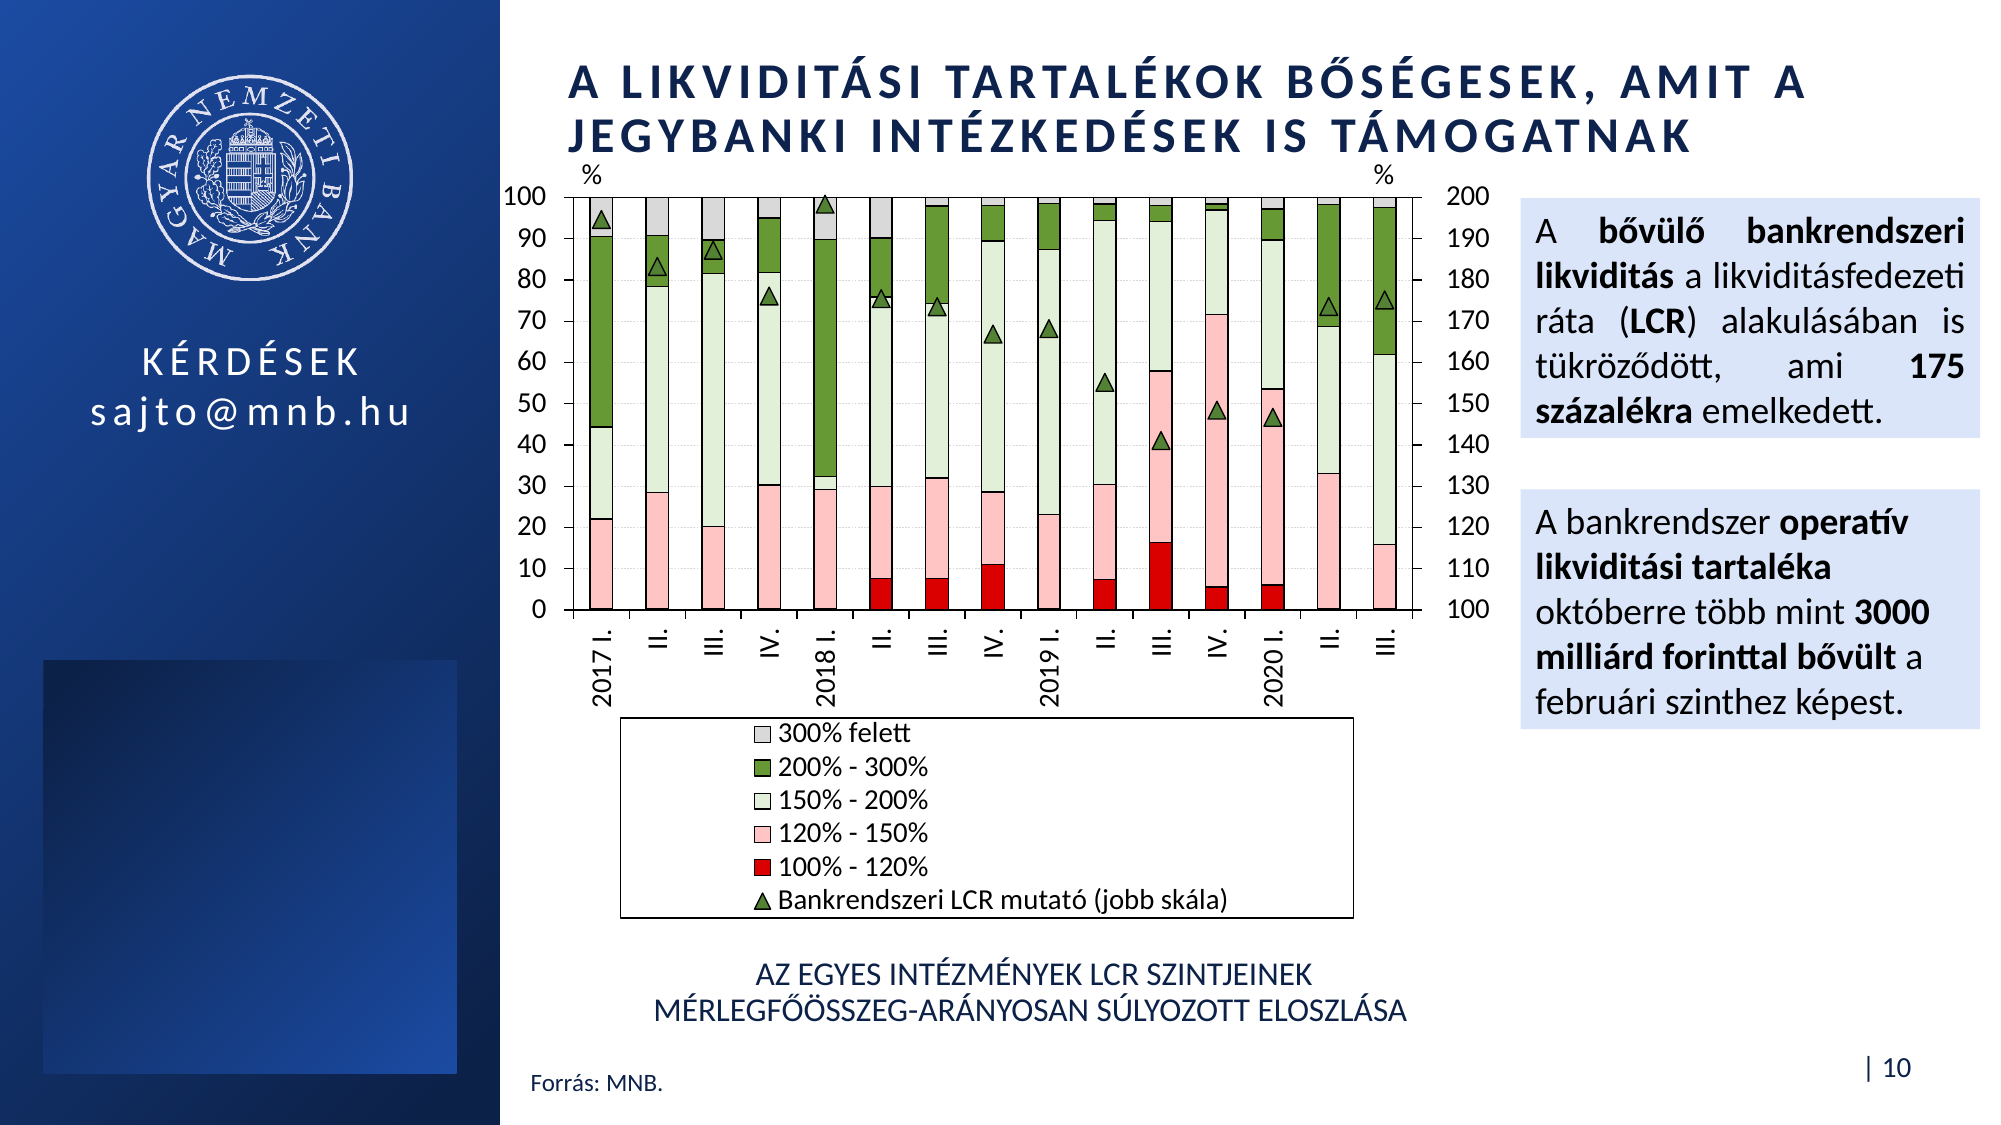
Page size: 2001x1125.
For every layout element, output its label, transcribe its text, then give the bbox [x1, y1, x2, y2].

picture [478, 154, 1504, 925]
text_box A bankrendszer operatív likviditási tartaléka októberre több mint 3000 milliárd forinttal bővült a februári szinthez képest. [1520, 489, 1981, 730]
title A likviditási tartalékok bőségesek, amit a jegybanki intézkedések is támogatnak [556, 50, 1933, 168]
text_box A bővülő bankrendszeri likviditás a likviditásfedezeti ráta (LCR) alakulásában is tükröződött, ami 175 százalékra emelkedett. [1520, 198, 1981, 438]
list Forrás: MNB. [515, 1049, 1848, 1118]
text_box Az egyes intézmények LCR szintjeinek mérlegfőösszeg-arányosan súlyozott eloszlása [630, 949, 1439, 1037]
